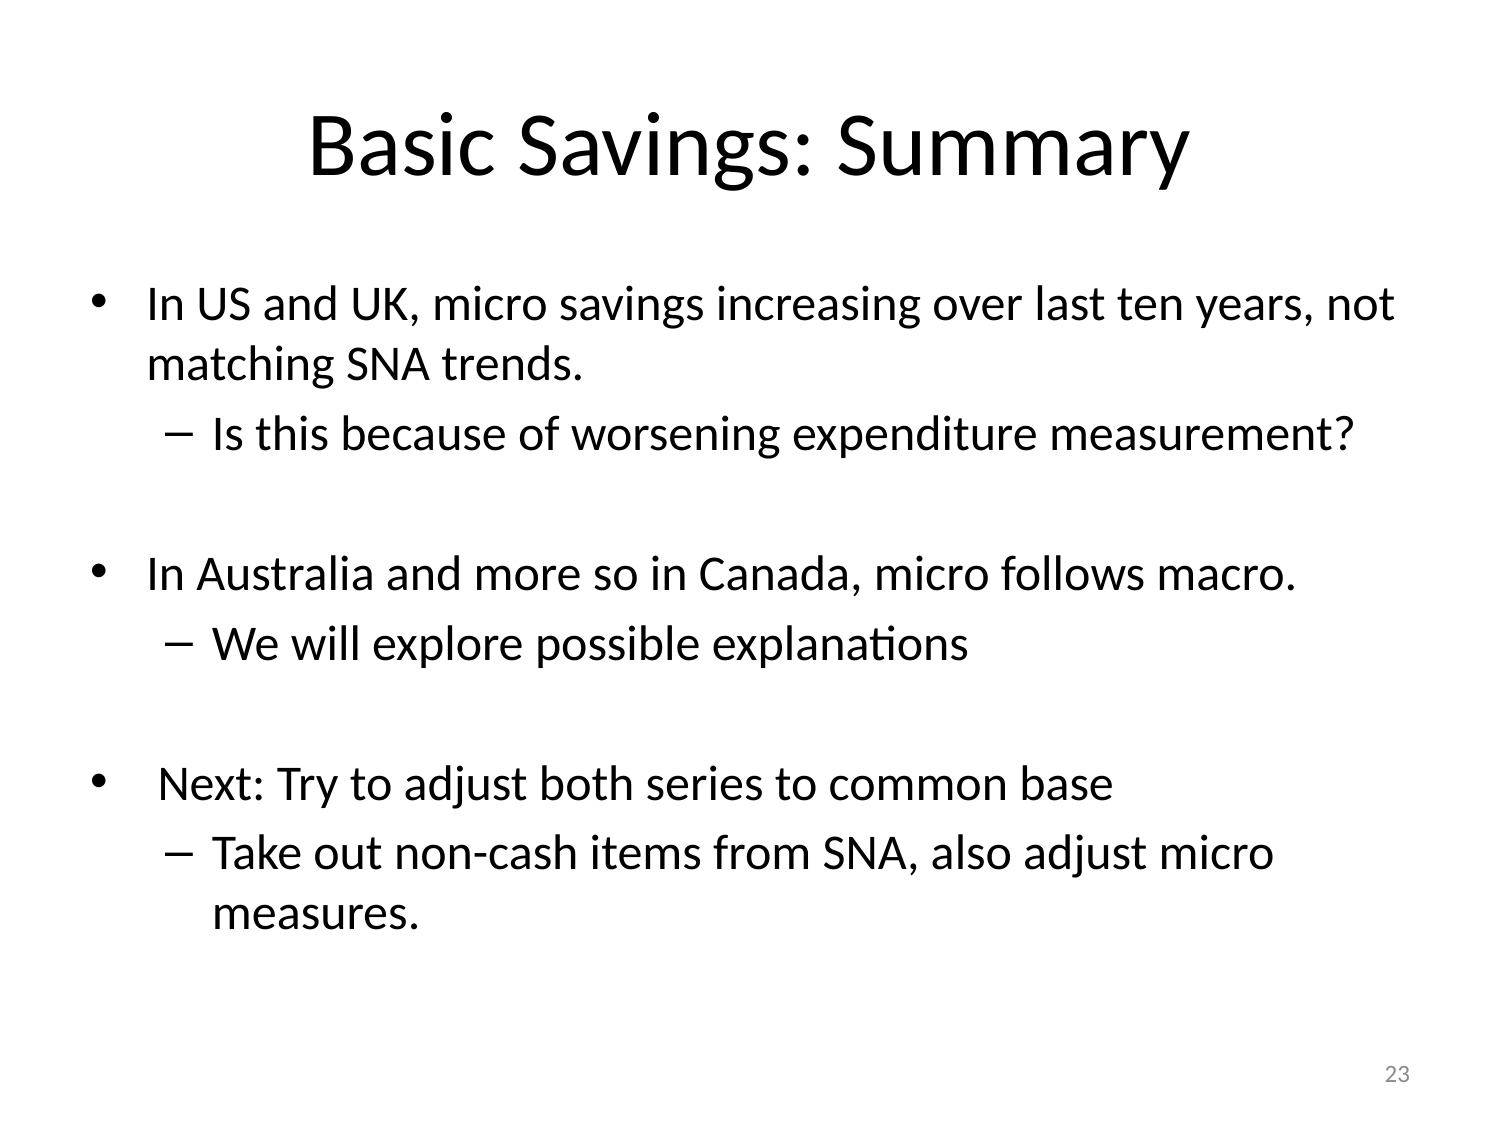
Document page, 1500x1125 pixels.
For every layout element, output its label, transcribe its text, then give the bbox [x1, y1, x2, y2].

list In US and UK, micro savings increasing over last ten years, not matching SNA trends. Is this because of worsening expenditure measurement? In Australia and more so in Canada, micro follows macro. We will explore possible explanations Next: Try to adjust both series to common base Take out non-cash items from SNA, also adjust micro measures. [74, 262, 1426, 1006]
slide_number 23 [1074, 1042, 1425, 1103]
title Basic Savings: Summary [74, 44, 1426, 233]
